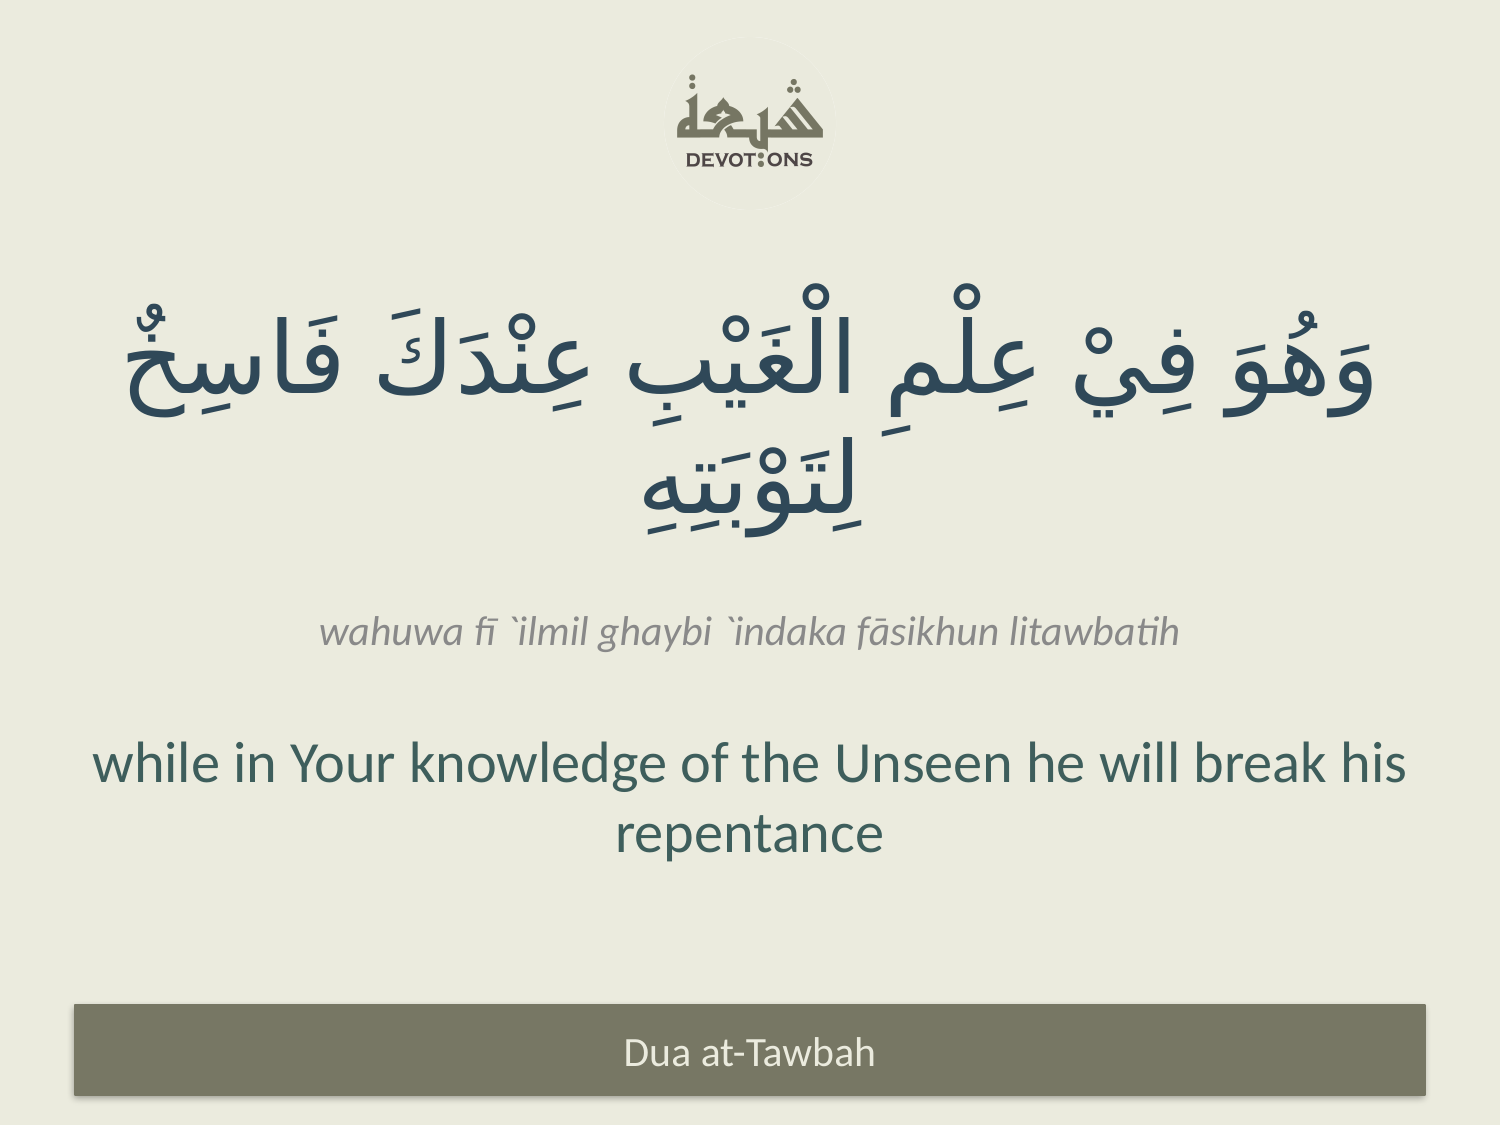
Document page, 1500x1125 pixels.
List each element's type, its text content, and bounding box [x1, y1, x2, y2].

text_box [74, 1004, 1426, 1096]
picture [656, 29, 844, 218]
text_box وَهُوَ فِيْ عِلْمِ الْغَيْبِ عِنْدَكَ فَاسِخٌ لِتَوْبَتِهِ wahuwa fī `ilmil ghaybi `indaka fāsikhun litawbatih while in Your knowledge of the Unseen he will break his repentance [74, 286, 1425, 871]
text_box Dua at-Tawbah [608, 1017, 892, 1083]
